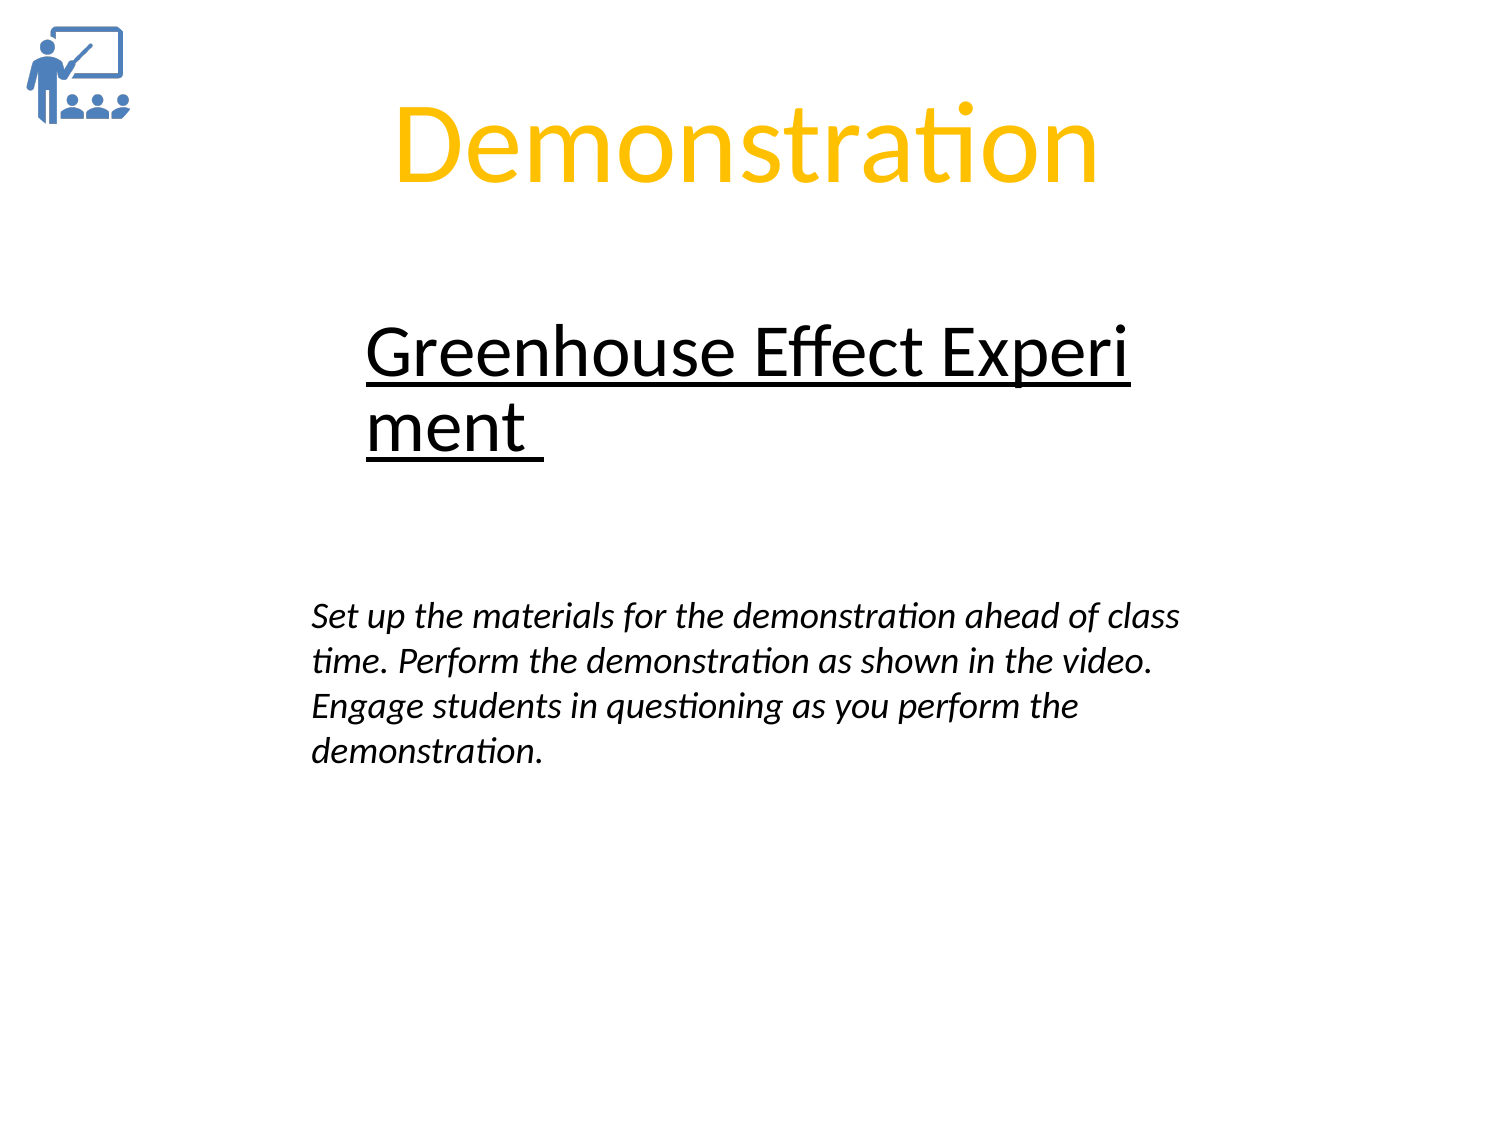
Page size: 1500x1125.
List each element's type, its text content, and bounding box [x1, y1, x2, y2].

text_box Demonstration [377, 58, 1150, 214]
text_box [20, 14, 142, 135]
text_box Greenhouse Effect Experiment [350, 286, 1150, 407]
list Set up the materials for the demonstration ahead of class time. Perform the demonstration as shown in the video. Engage students in questioning as you perform the demonstration. [296, 583, 1204, 836]
